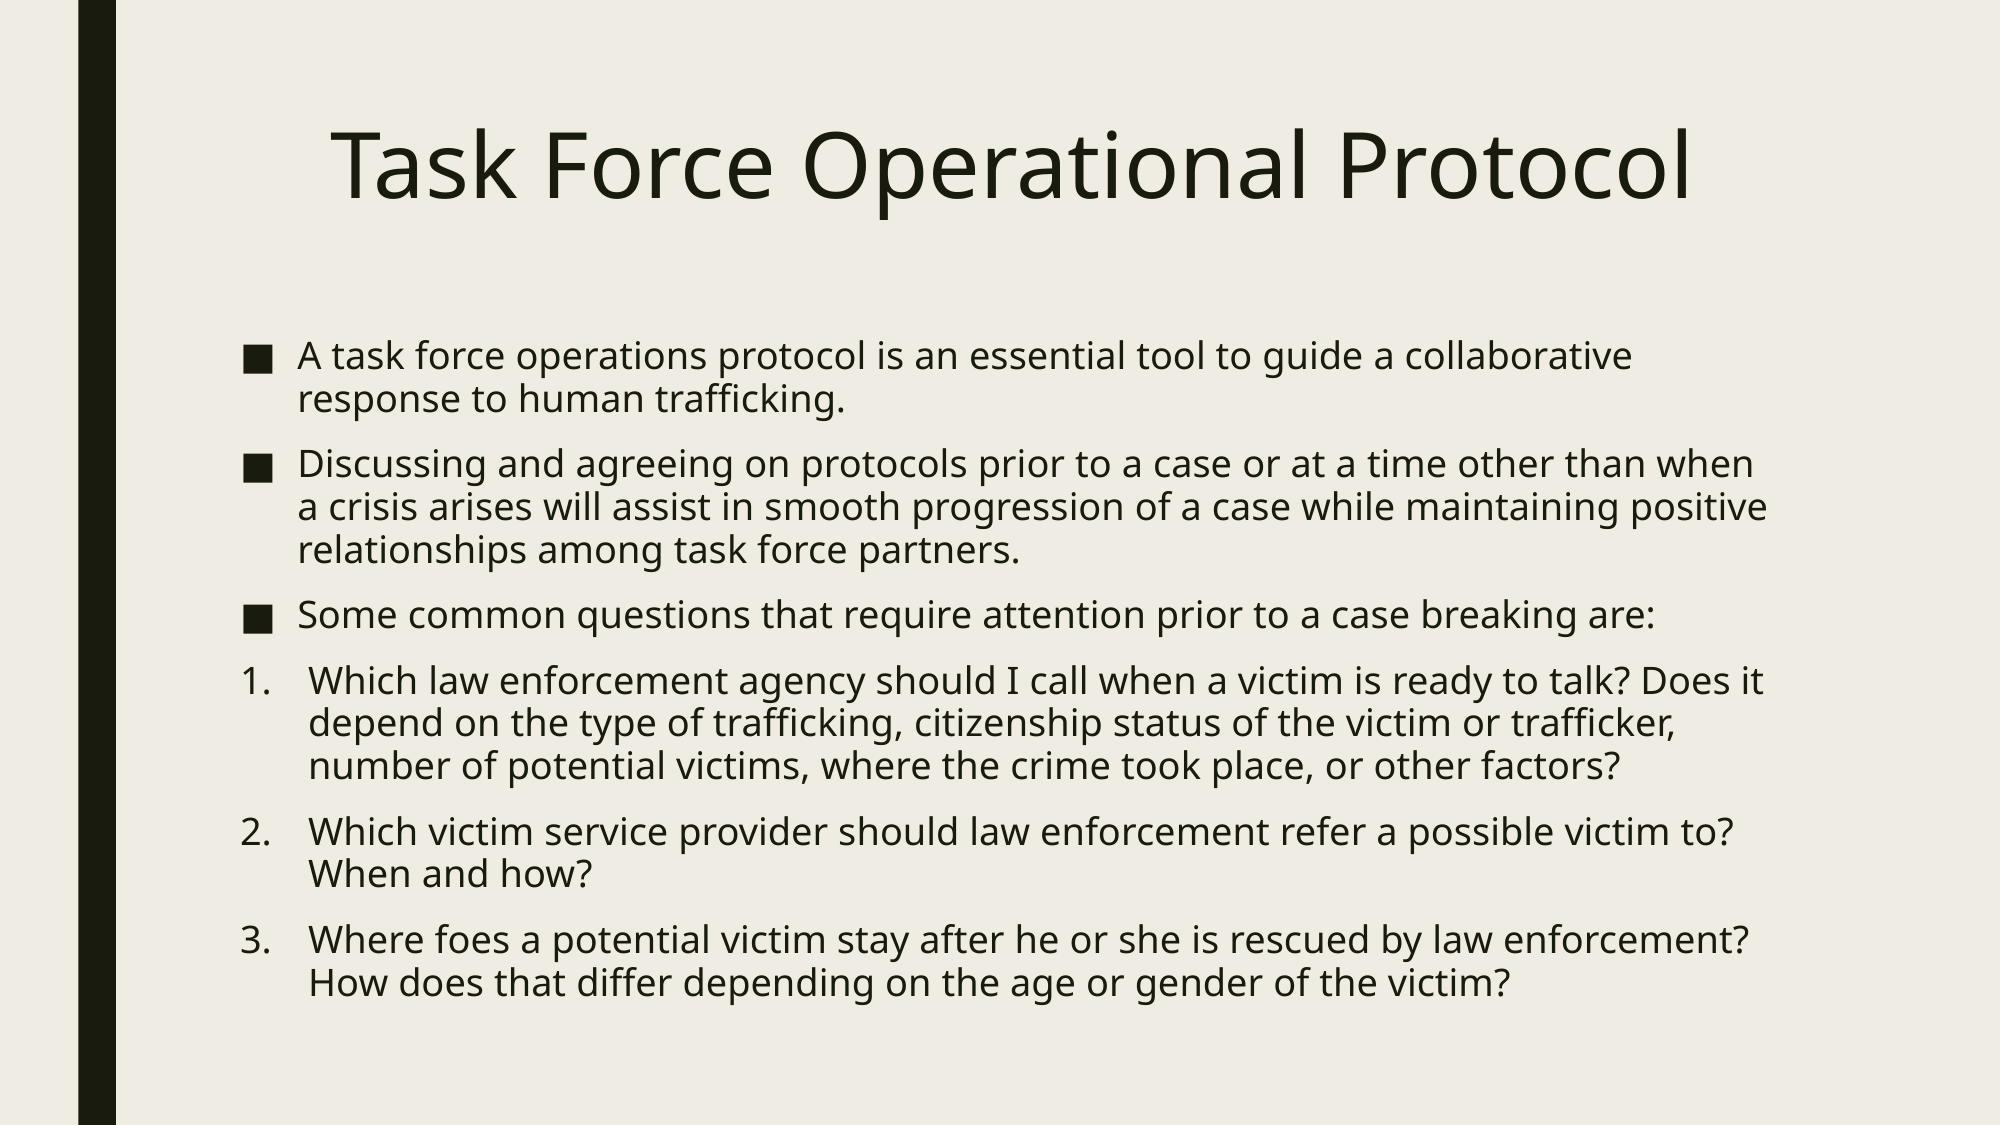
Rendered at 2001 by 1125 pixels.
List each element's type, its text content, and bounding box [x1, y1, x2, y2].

title Task Force Operational Protocol [225, 112, 1800, 327]
list A task force operations protocol is an essential tool to guide a collaborative response to human trafficking. Discussing and agreeing on protocols prior to a case or at a time other than when a crisis arises will assist in smooth progression of a case while maintaining positive relationships among task force partners. Some common questions that require attention prior to a case breaking are: Which law enforcement agency should I call when a victim is ready to talk? Does it depend on the type of trafficking, citizenship status of the victim or trafficker, number of potential victims, where the crime took place, or other factors? Which victim service provider should law enforcement refer a possible victim to? When and how? Where foes a potential victim stay after he or she is rescued by law enforcement? How does that differ depending on the age or gender of the victim? [225, 327, 1800, 1075]
